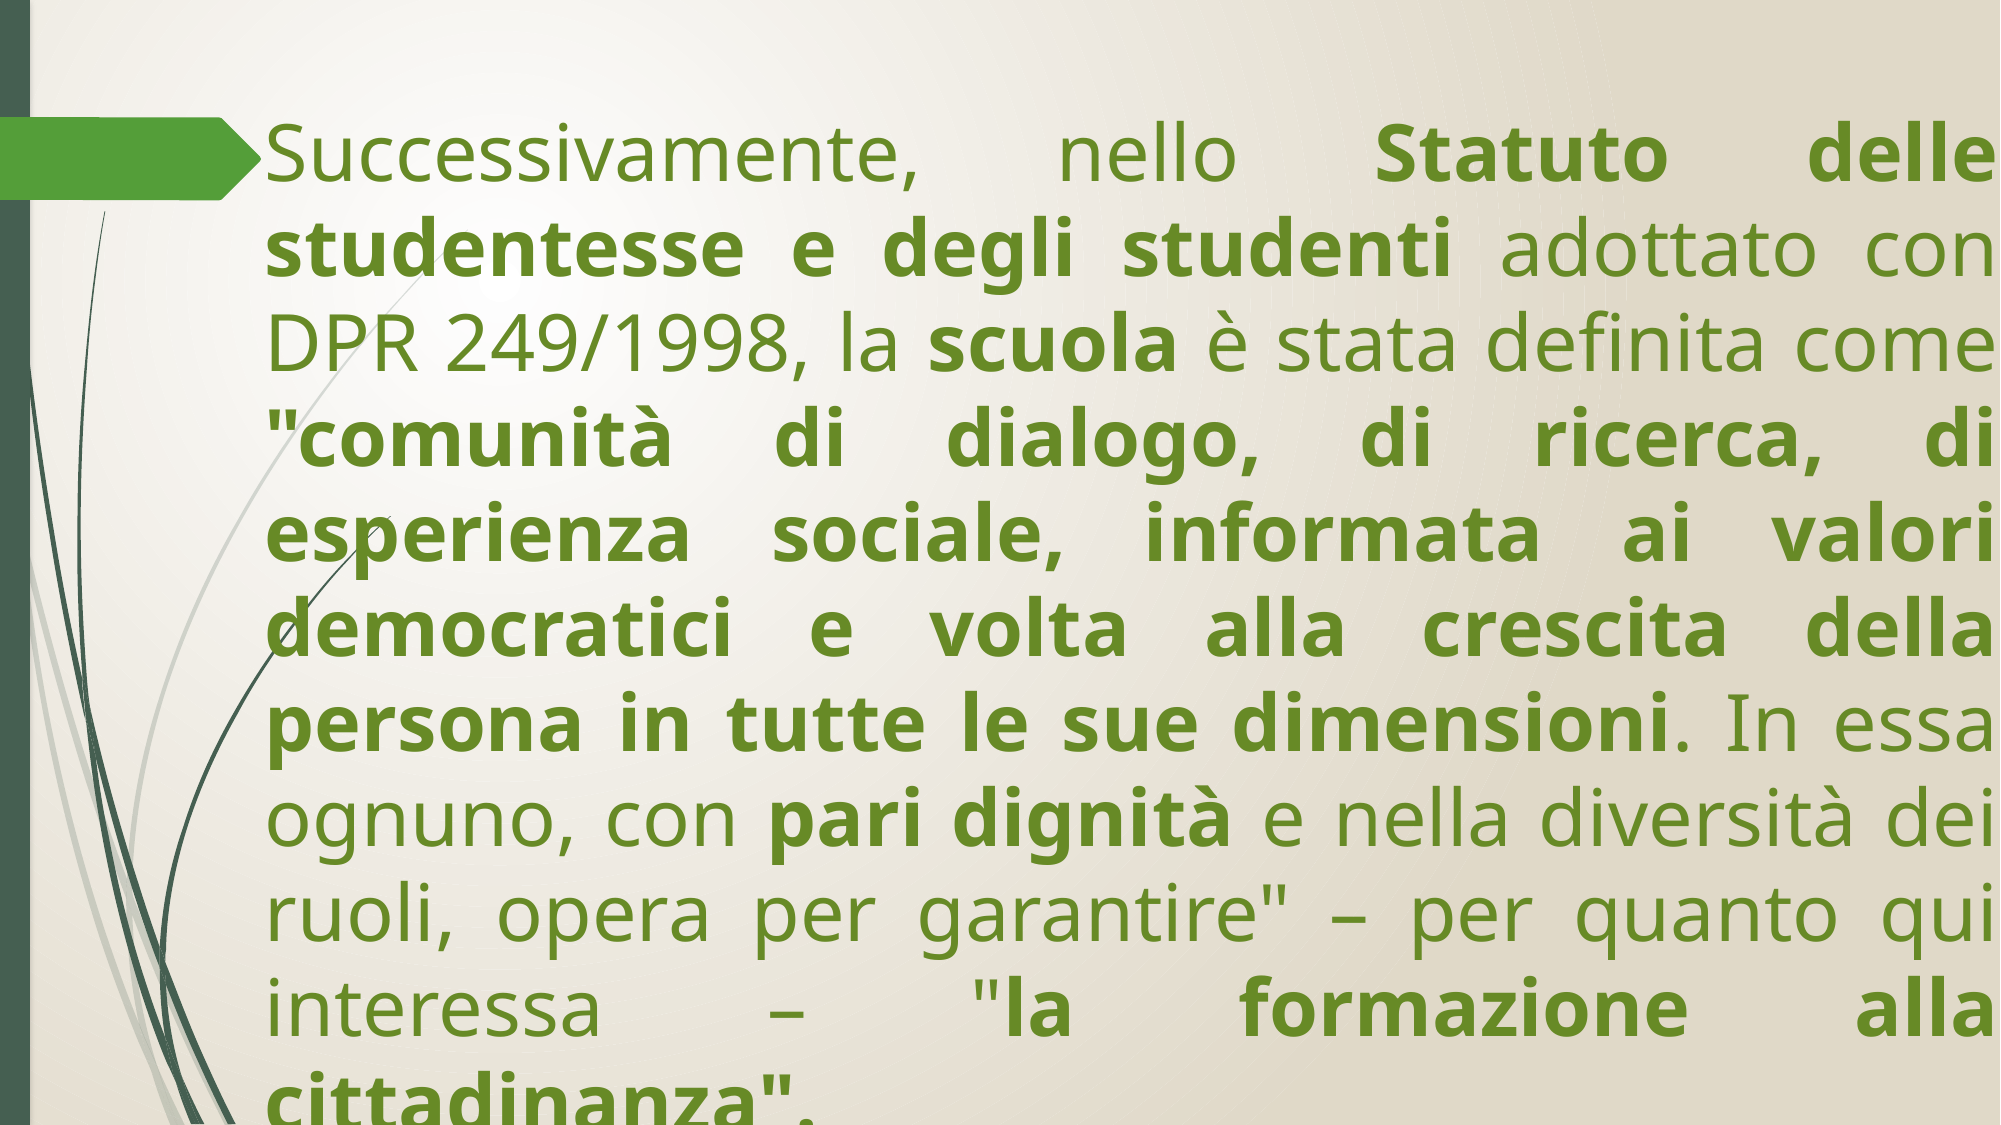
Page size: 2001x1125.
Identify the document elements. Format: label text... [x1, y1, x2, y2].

text_box Successivamente, nello Statuto delle studentesse e degli studenti adottato con DPR 249/1998, la scuola è stata definita come "comunità di dialogo, di ricerca, di esperienza sociale, informata ai valori democratici e volta alla crescita della persona in tutte le sue dimensioni. In essa ognuno, con pari dignità e nella diversità dei ruoli, opera per garantire" – per quanto qui interessa – "la formazione alla cittadinanza". [249, 0, 2000, 1125]
